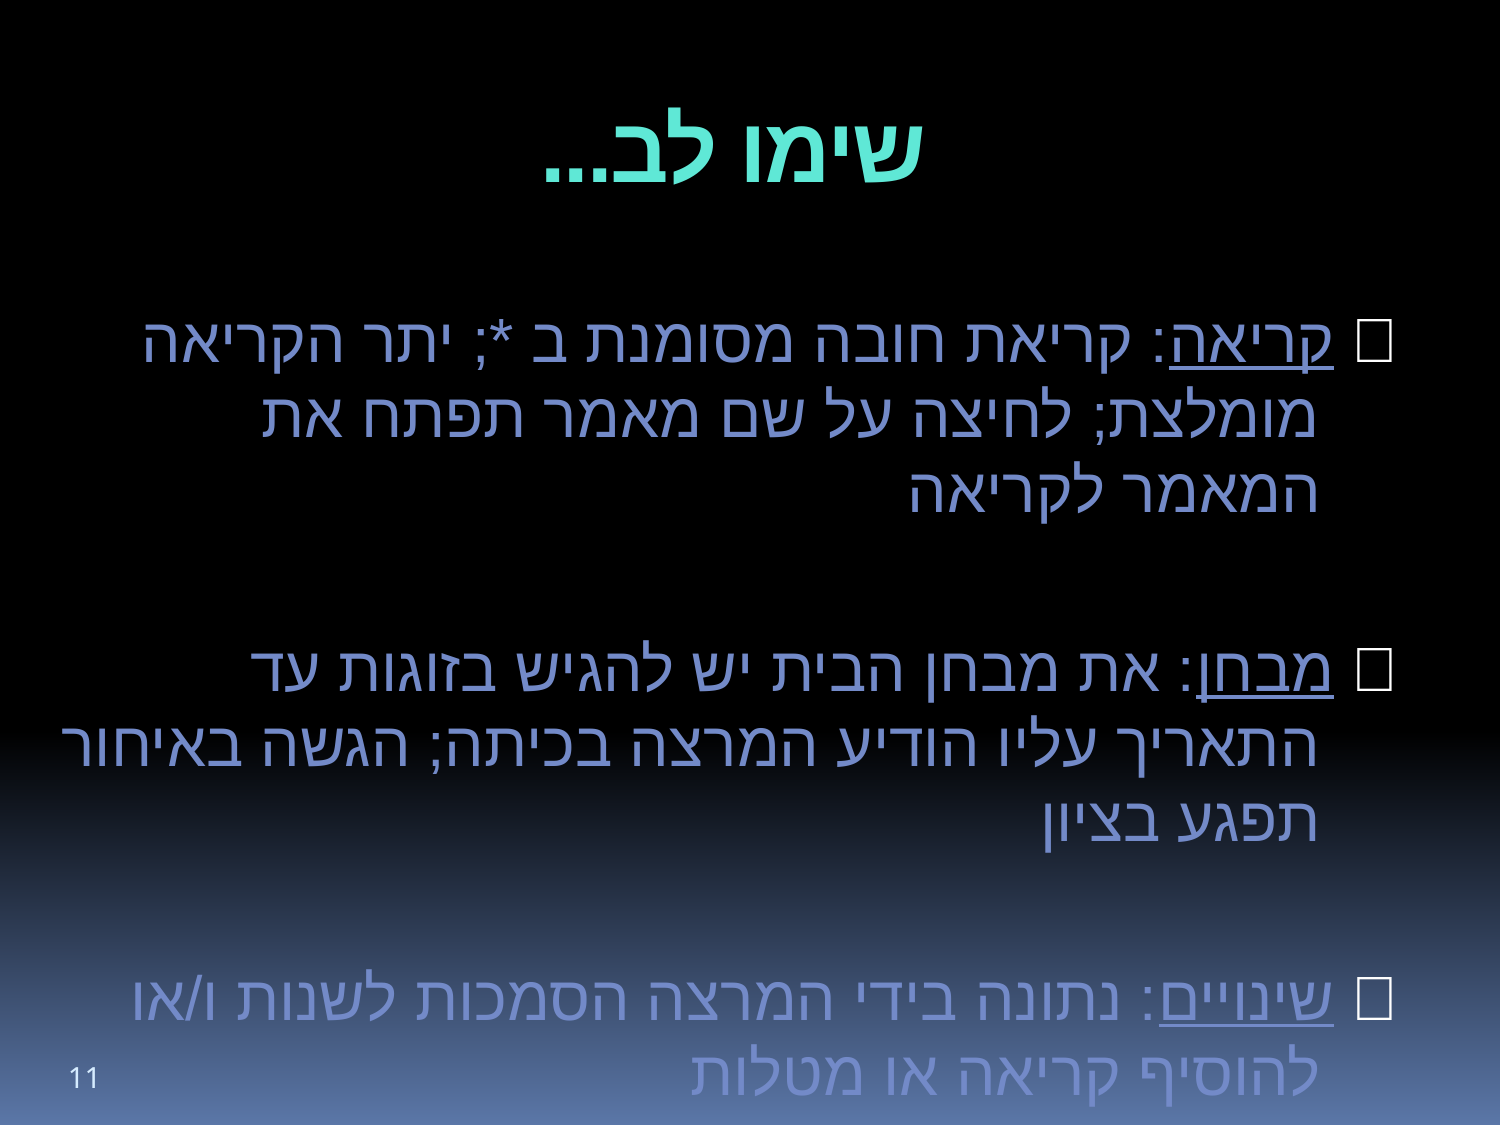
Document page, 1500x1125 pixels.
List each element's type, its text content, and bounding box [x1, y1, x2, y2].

slide_number 11 [53, 1046, 129, 1107]
title שימו לב... [41, 83, 1425, 234]
list  קריאה: קריאת חובה מסומנת ב *; יתר הקריאה מומלצת; לחיצה על שם מאמר תפתח את המאמר לקריאה  מבחן: את מבחן הבית יש להגיש בזוגות עד התאריך עליו הודיע המרצה בכיתה; הגשה באיחור תפגע בציון  שינויים: נתונה בידי המרצה הסמכות לשנות ו/או להוסיף קריאה או מטלות [40, 292, 1426, 1043]
